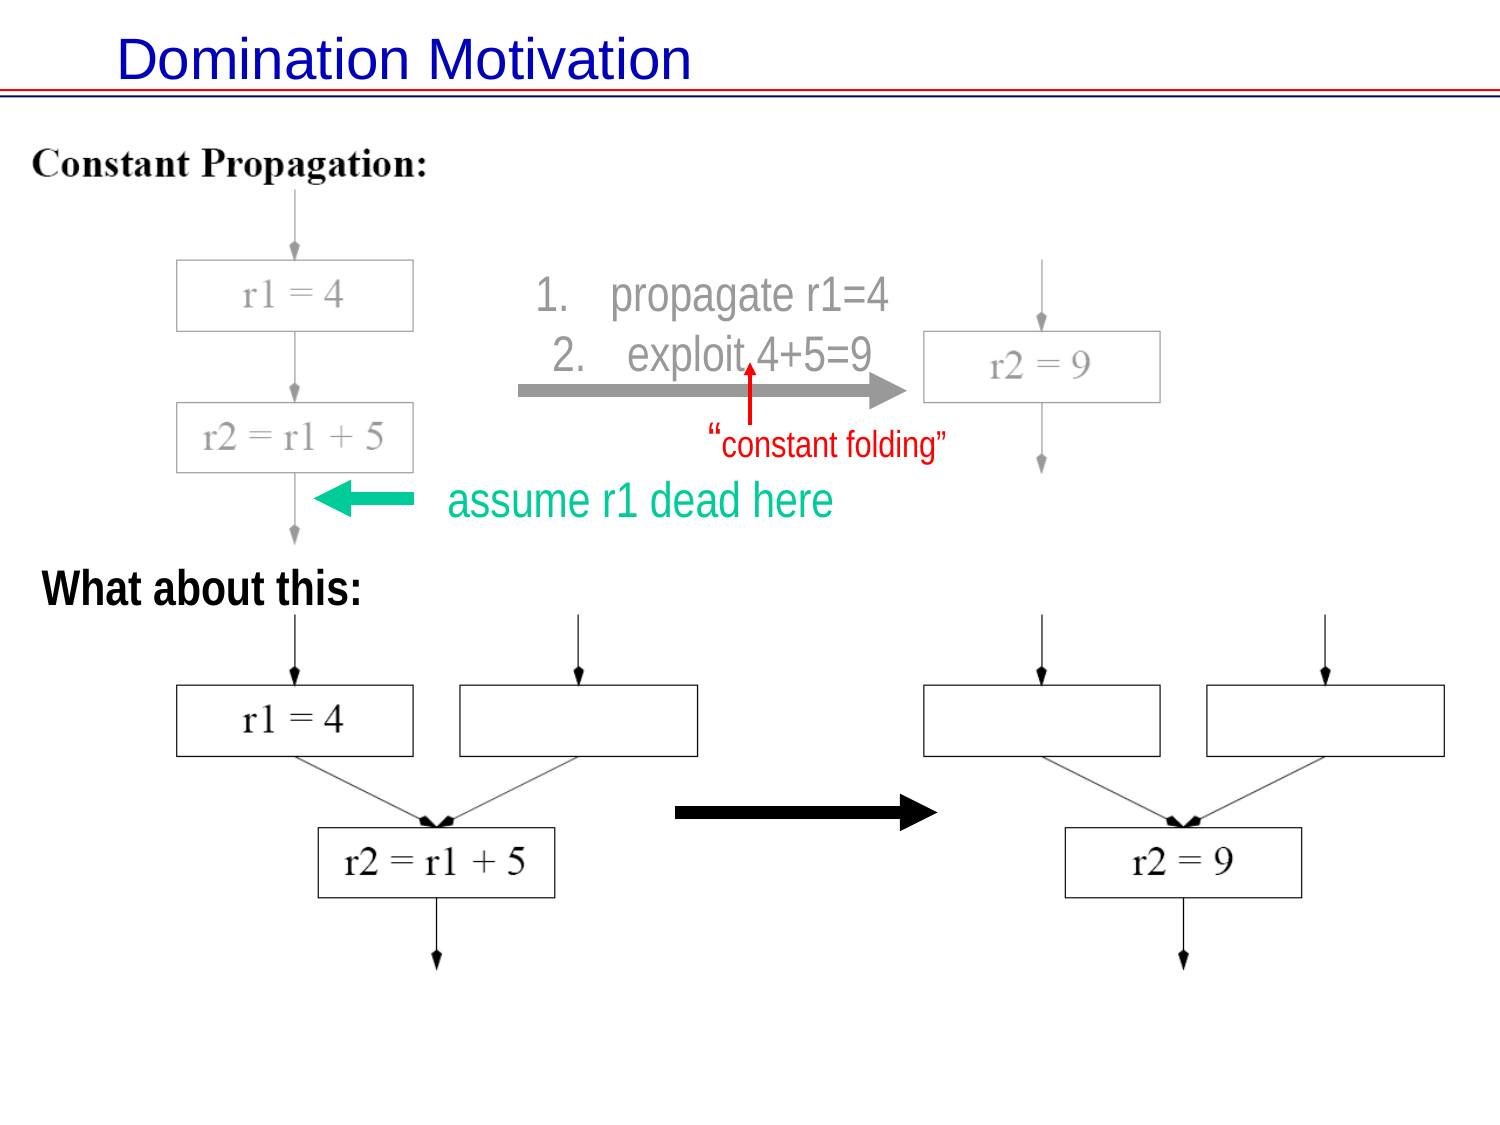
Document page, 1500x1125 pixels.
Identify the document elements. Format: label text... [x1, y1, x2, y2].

title Domination Motivation [101, 14, 1399, 99]
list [24, 137, 713, 986]
text_box [716, 187, 888, 360]
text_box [690, 362, 964, 477]
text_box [313, 460, 853, 537]
text_box [716, 485, 888, 550]
picture [893, 137, 1482, 986]
